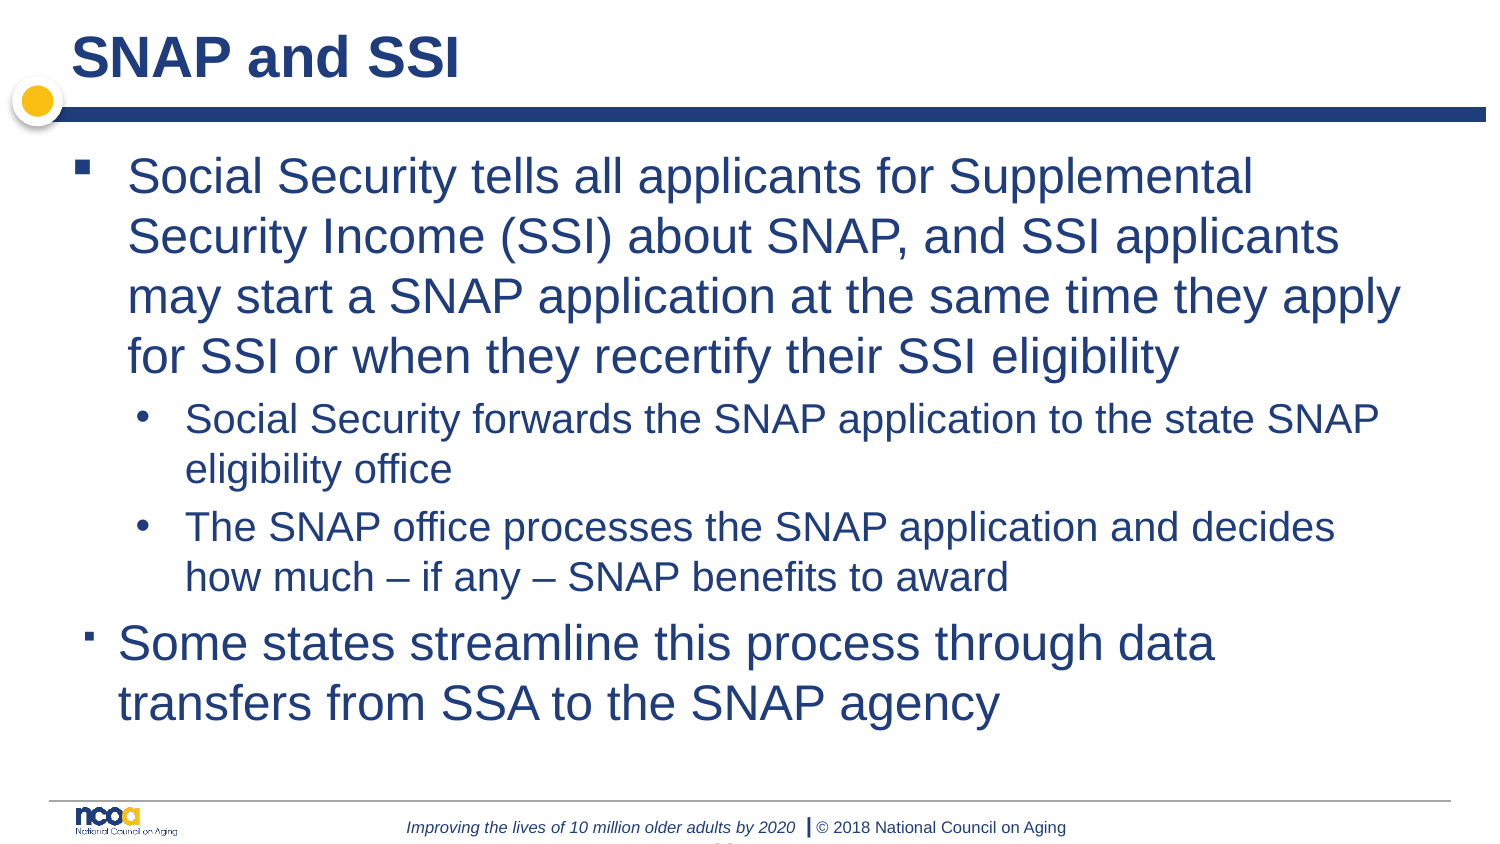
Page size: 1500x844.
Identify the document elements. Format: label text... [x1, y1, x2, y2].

list Social Security tells all applicants for Supplemental Security Income (SSI) about SNAP, and SSI applicants may start a SNAP application at the same time they apply for SSI or when they recertify their SSI eligibility Social Security forwards the SNAP application to the state SNAP eligibility office The SNAP office processes the SNAP application and decides how much – if any – SNAP benefits to award Some states streamline this process through data transfers from SSA to the SNAP agency [56, 135, 1425, 784]
title SNAP and SSI [56, 12, 1425, 133]
picture [76, 807, 177, 836]
